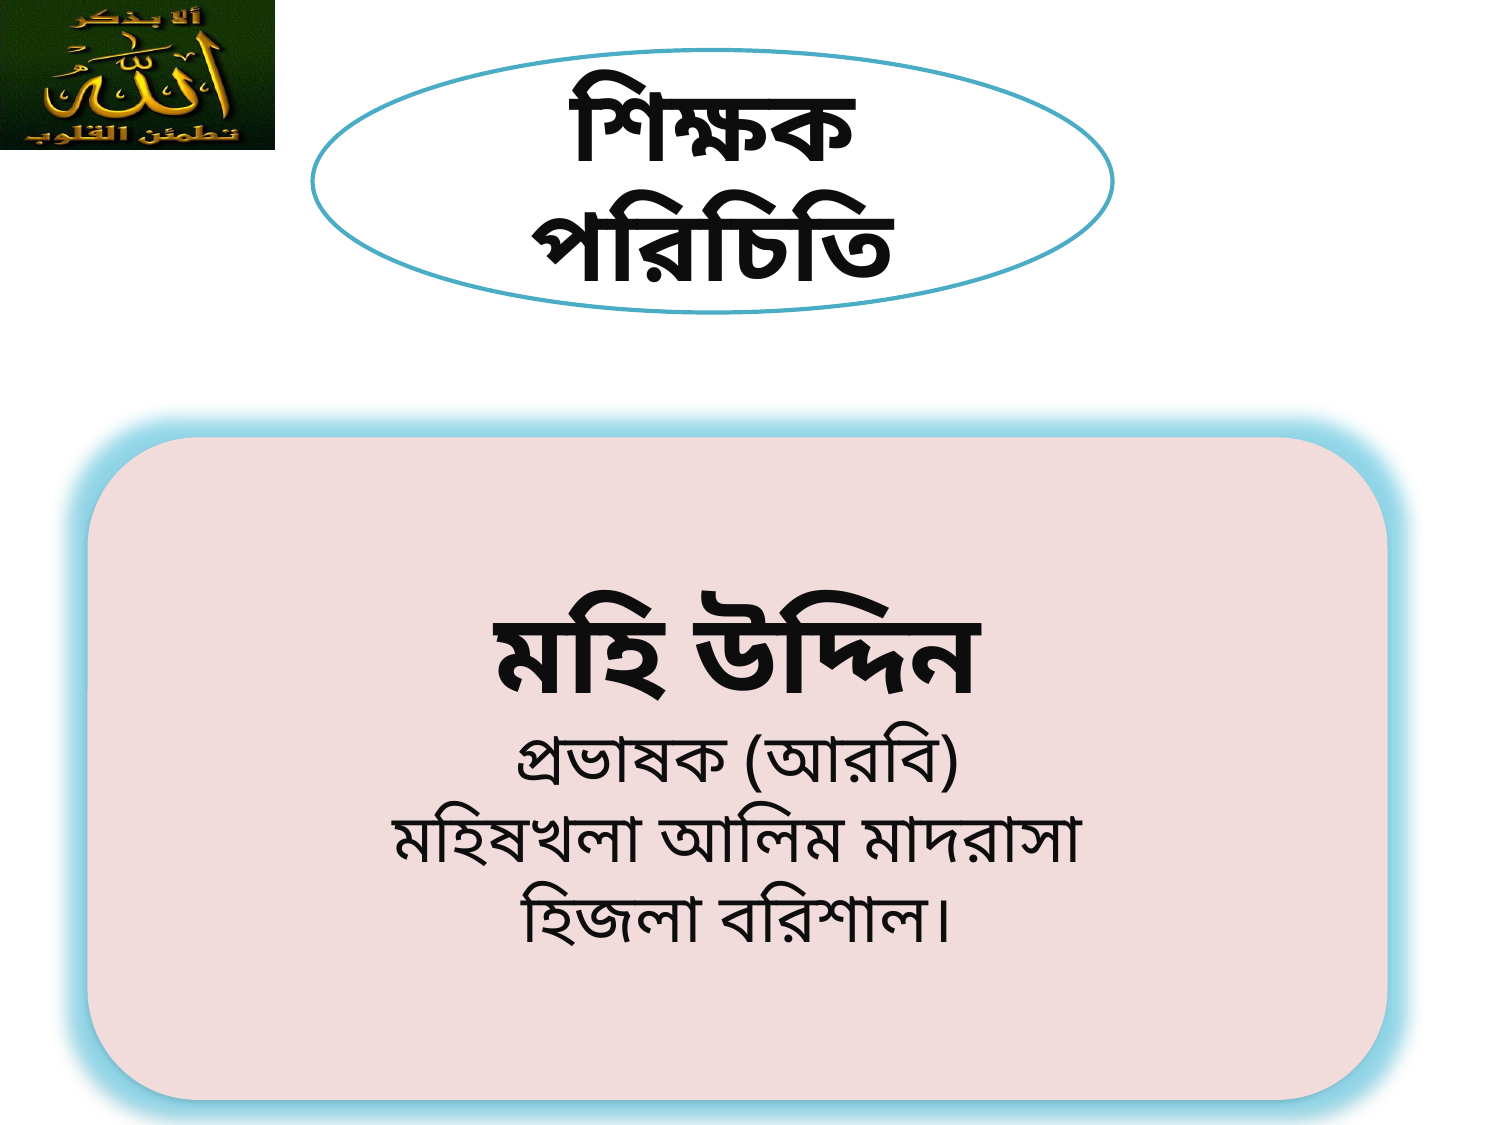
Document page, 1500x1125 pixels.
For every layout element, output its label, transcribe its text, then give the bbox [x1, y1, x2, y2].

text_box মহি উদ্দিন প্রভাষক (আরবি) মহিষখলা আলিম মাদরাসা হিজলা বরিশাল। [85, 435, 1390, 1102]
picture [0, 0, 276, 151]
text_box শিক্ষক পরিচিতি [310, 47, 1115, 315]
